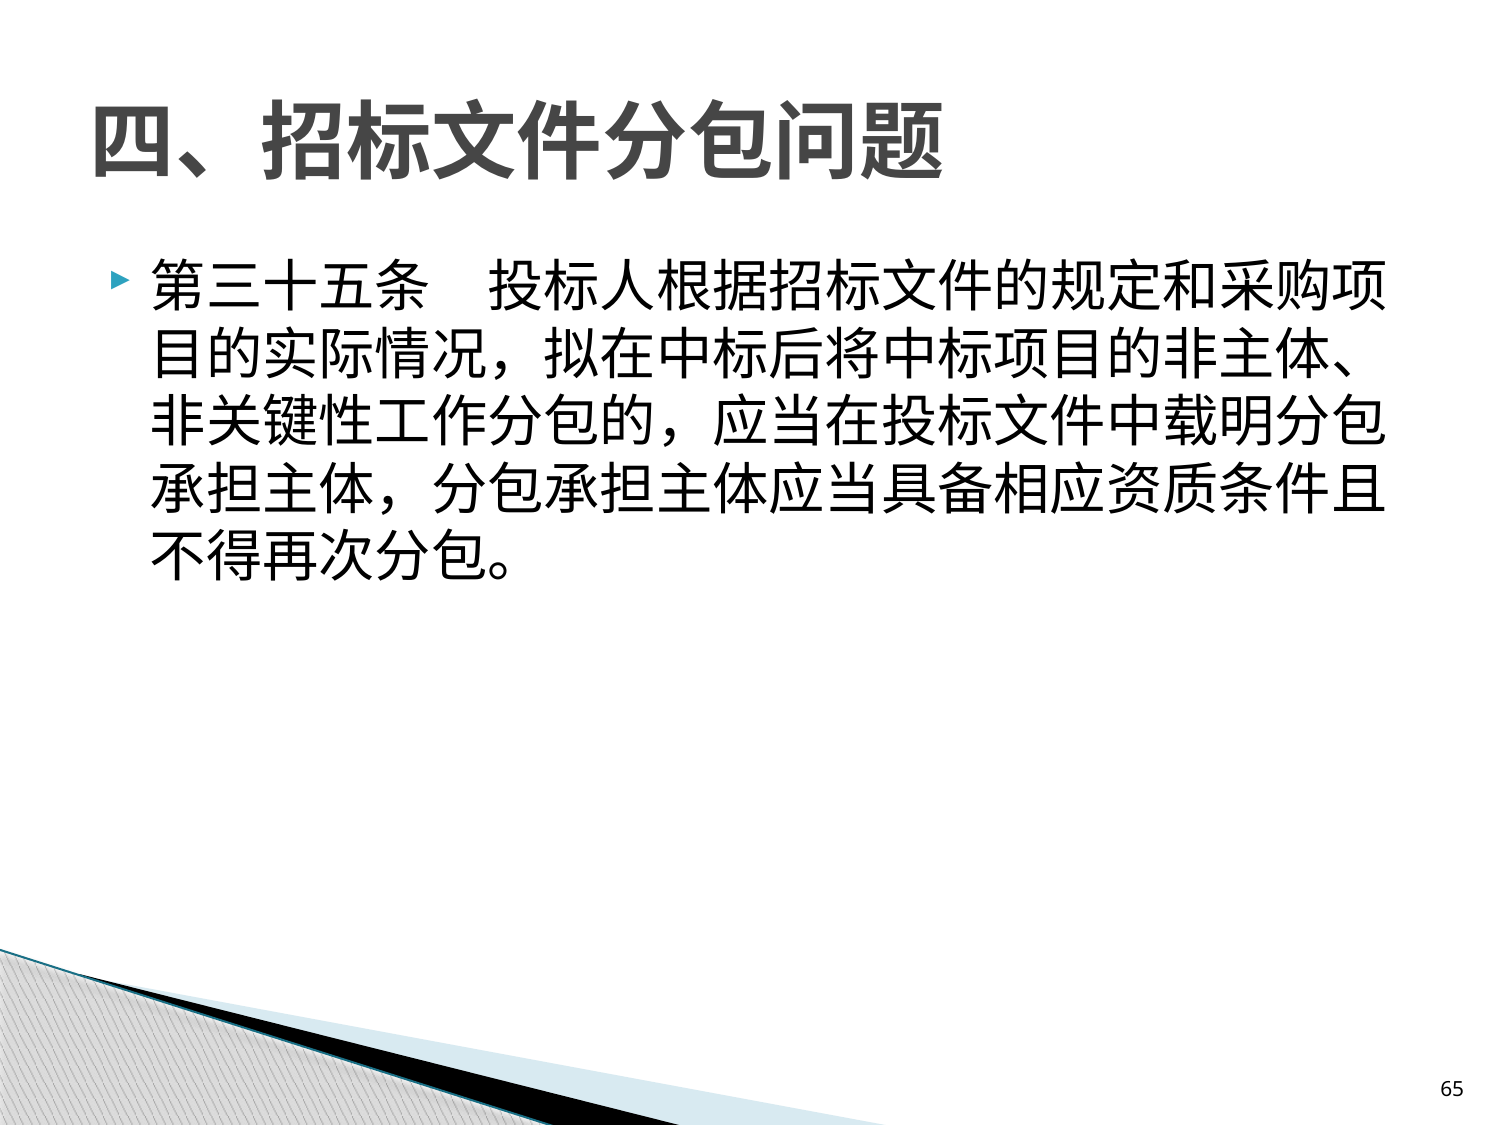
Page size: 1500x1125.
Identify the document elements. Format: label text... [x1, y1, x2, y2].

list 第三十五条 投标人根据招标文件的规定和采购项目的实际情况，拟在中标后将中标项目的非主体、非关键性工作分包的，应当在投标文件中载明分包承担主体，分包承担主体应当具备相应资质条件且不得再次分包。 [74, 242, 1426, 986]
title 四、招标文件分包问题 [75, 45, 1425, 233]
slide_number 65 [1418, 1051, 1479, 1112]
